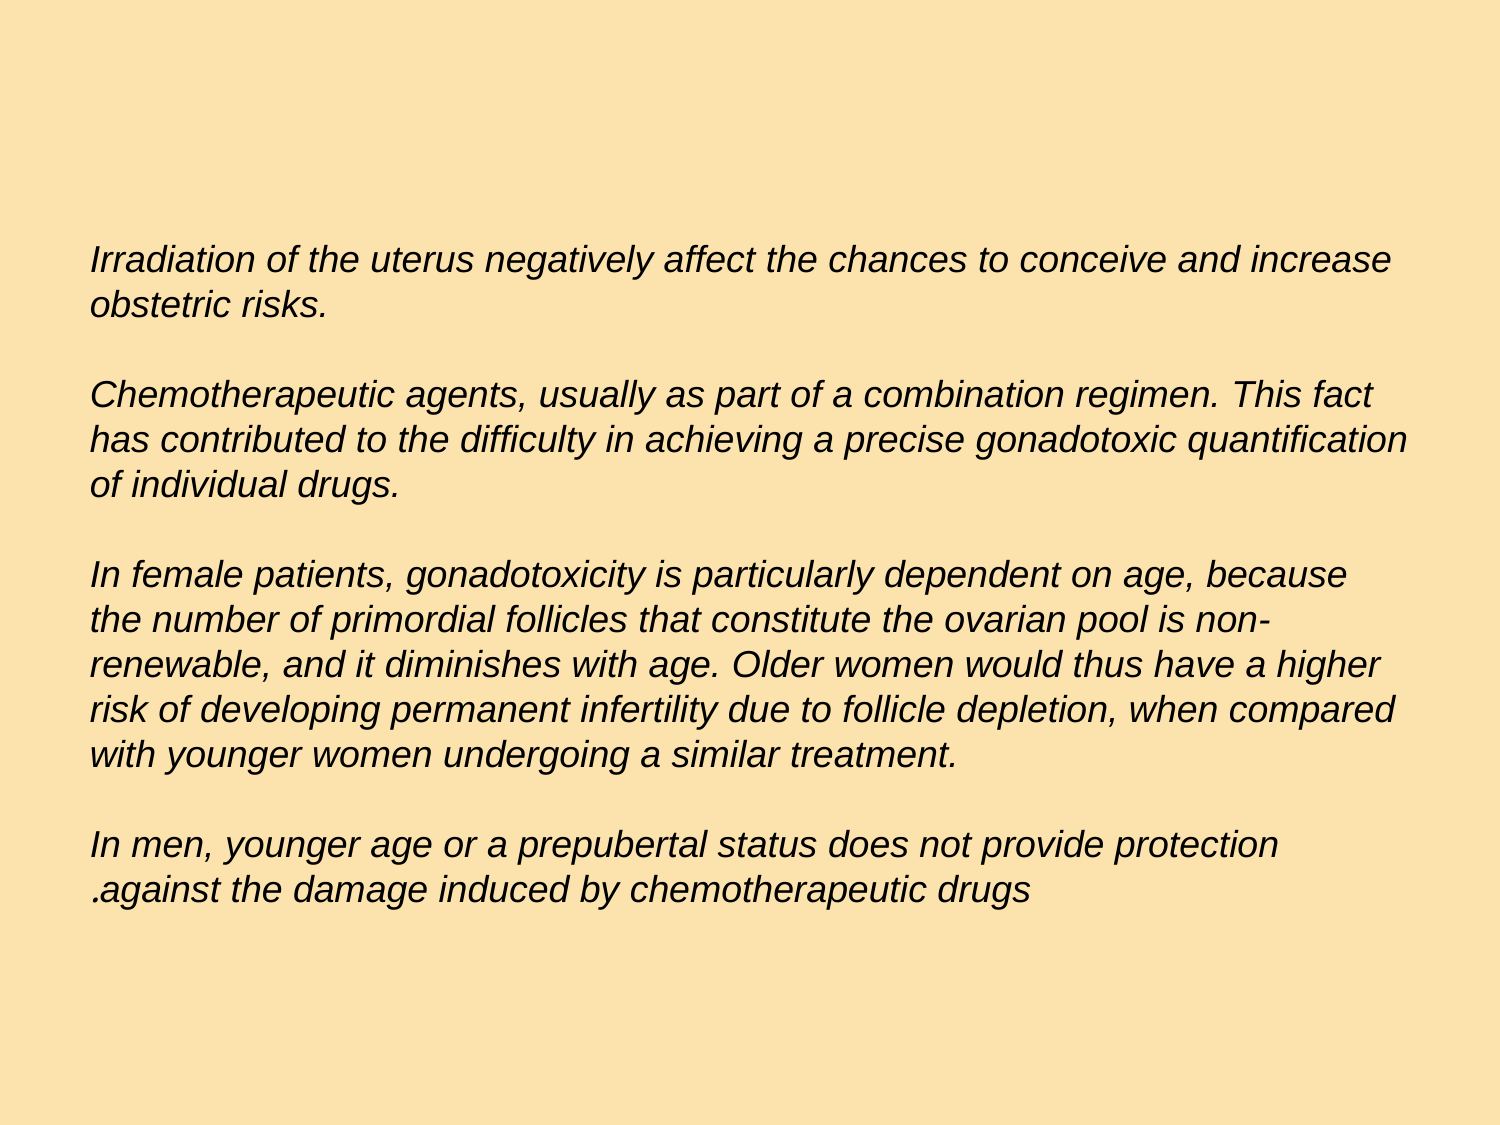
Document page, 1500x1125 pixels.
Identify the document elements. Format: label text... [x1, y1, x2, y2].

title Irradiation of the uterus negatively affect the chances to conceive and increase obstetric risks. Chemotherapeutic agents, usually as part of a combination regimen. This fact has contributed to the difficulty in achieving a precise gonadotoxic quantification of individual drugs. In female patients, gonadotoxicity is particularly dependent on age, because the number of primordial follicles that constitute the ovarian pool is non-renewable, and it diminishes with age. Older women would thus have a higher risk of developing permanent infertility due to follicle depletion, when compared with younger women undergoing a similar treatment. In men, younger age or a prepubertal status does not provide protection against the damage induced by chemotherapeutic drugs. [74, 89, 1426, 1056]
